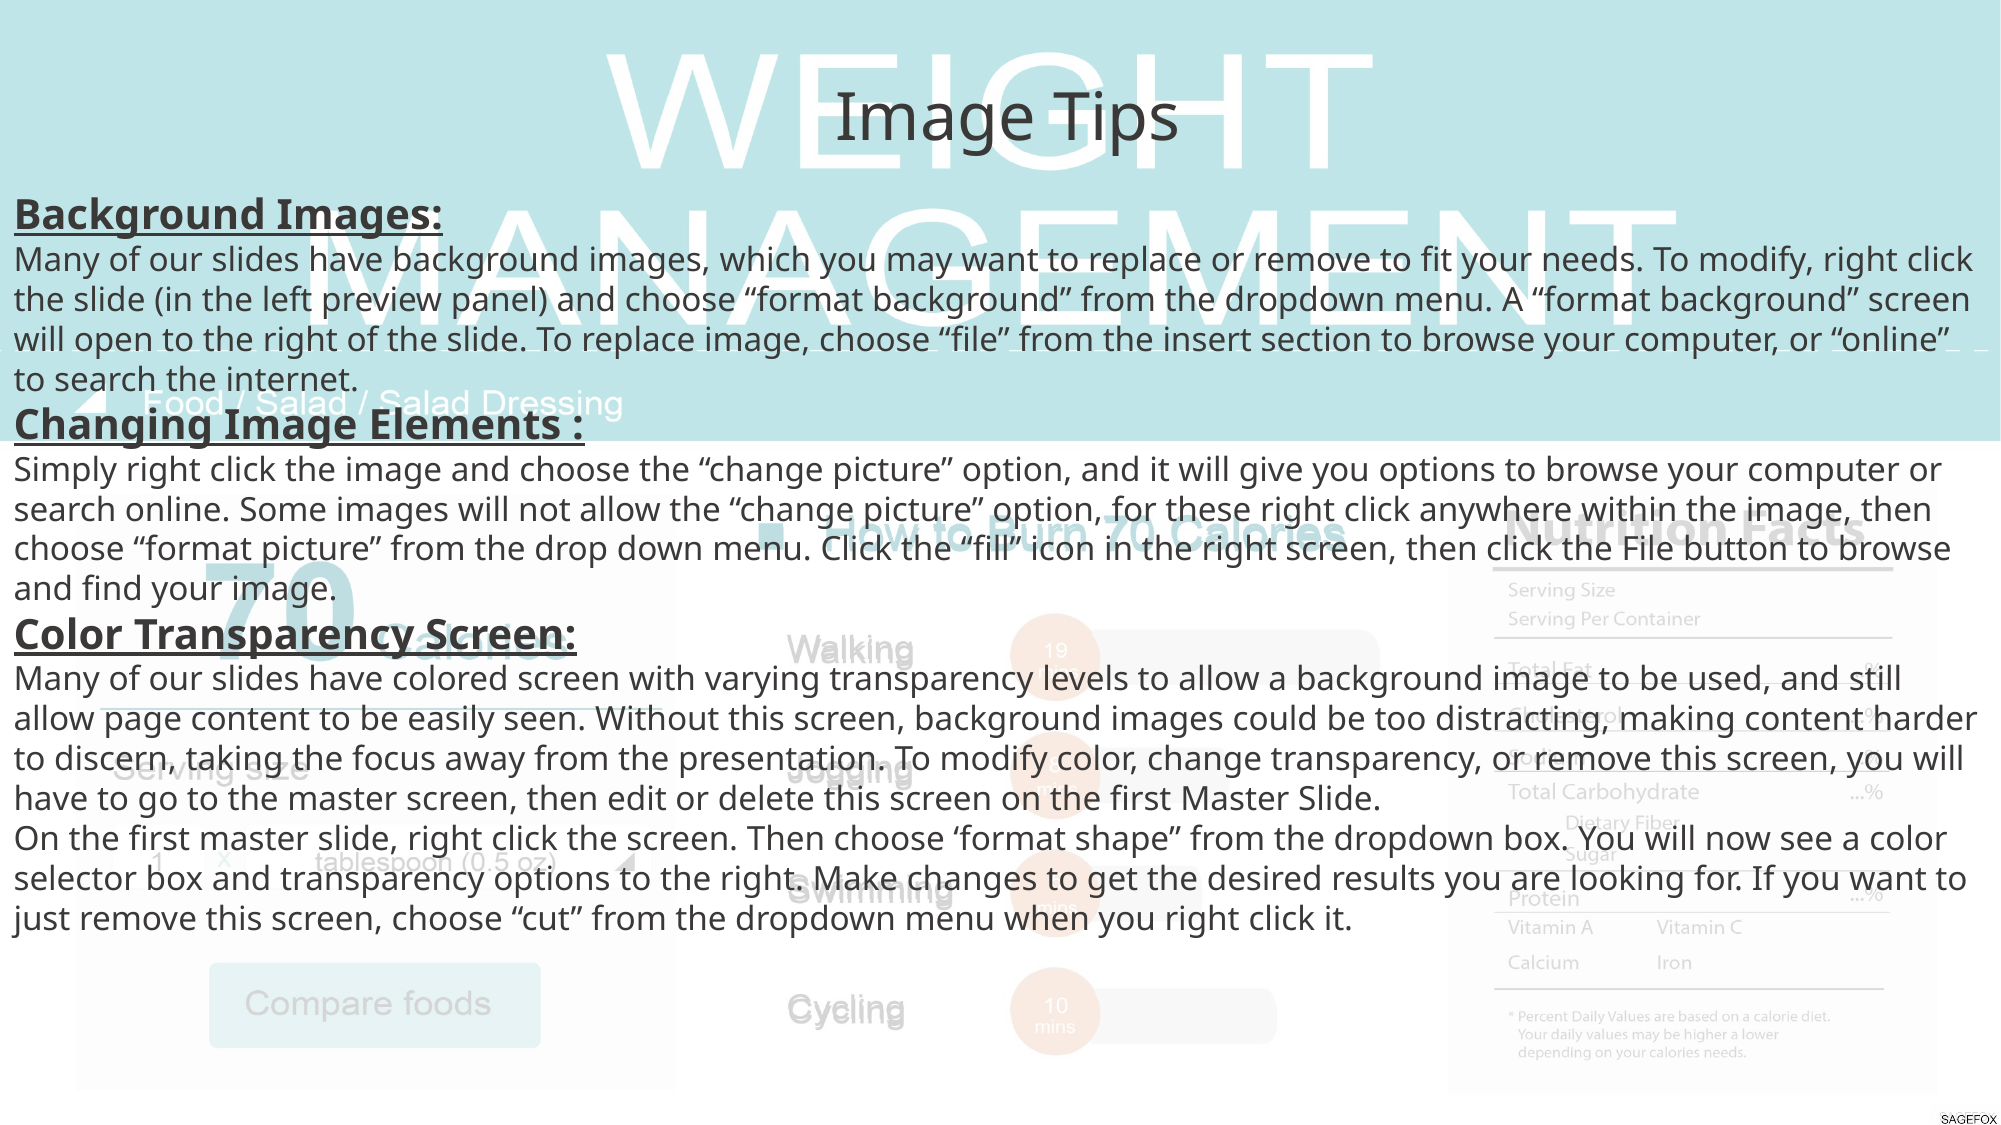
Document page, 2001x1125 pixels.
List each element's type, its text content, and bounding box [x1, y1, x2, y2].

title Image Tips [597, 59, 1420, 177]
picture [1938, 1114, 1999, 1125]
text_box Background Images: Many of our slides have background images, which you may want to replace or remove to fit your needs. To modify, right click the slide (in the left preview panel) and choose “format background” from the dropdown menu. A “format background” screen will open to the right of the slide. To replace image, choose “file” from the insert section to browse your computer, or “online” to search the internet. Changing Image Elements : Simply right click the image and choose the “change picture” option, and it will give you options to browse your computer or search online. Some images will not allow the “change picture” option, for these right click anywhere within the image, then choose “format picture” from the drop down menu. Click the “fill” icon in the right screen, then click the File button to browse and find your image. Color Transparency Screen: Many of our slides have colored screen with varying transparency levels to allow a background image to be used, and still allow page content to be easily seen. Without this screen, background images could be too distracting, making content harder to discern, taking the focus away from the presentation. To modify color, change transparency, or remove this screen, you will have to go to the master screen, then edit or delete this screen on the first Master Slide. On the first master slide, right click the screen. Then choose ‘format shape” from the dropdown box. You will now see a color selector box and transparency options to the right. Make changes to get the desired results you are looking for. If you want to just remove this screen, choose “cut” from the dropdown menu when you right click it. [0, 0, 2000, 1125]
